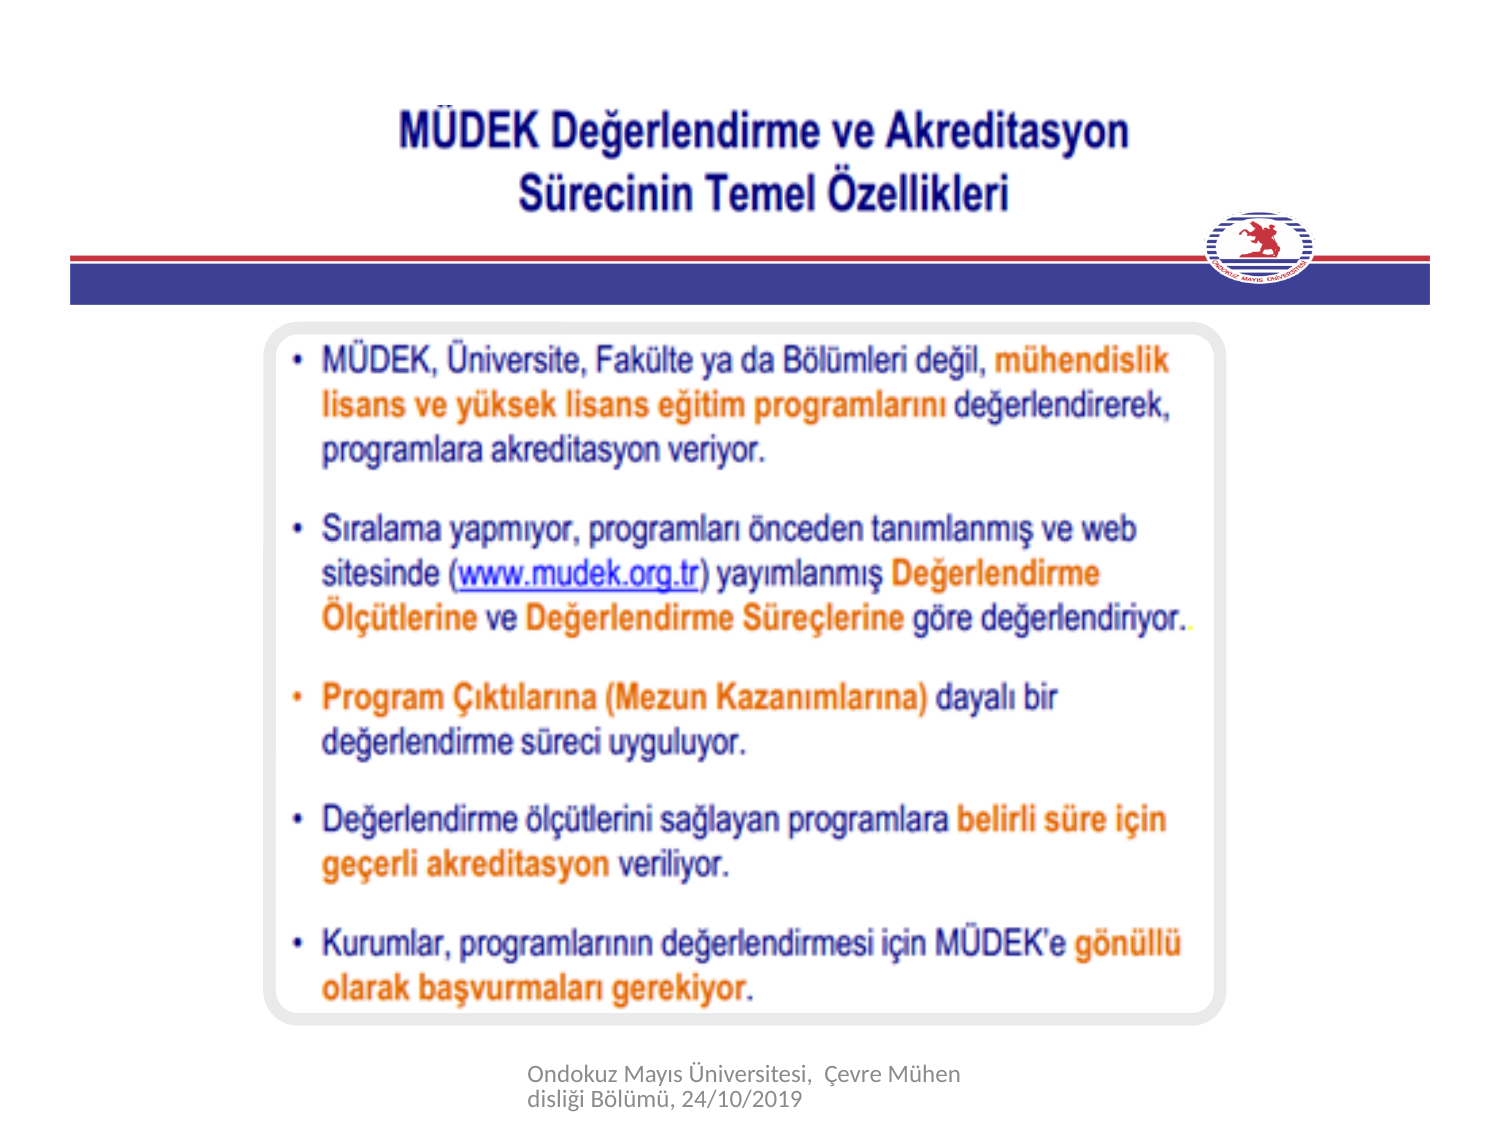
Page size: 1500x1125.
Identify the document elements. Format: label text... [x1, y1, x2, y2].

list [269, 327, 1221, 1020]
picture [70, 105, 1430, 305]
footer Ondokuz Mayıs Üniversitesi, Çevre Mühendisliği Bölümü, 24/10/2019 [512, 1042, 988, 1103]
